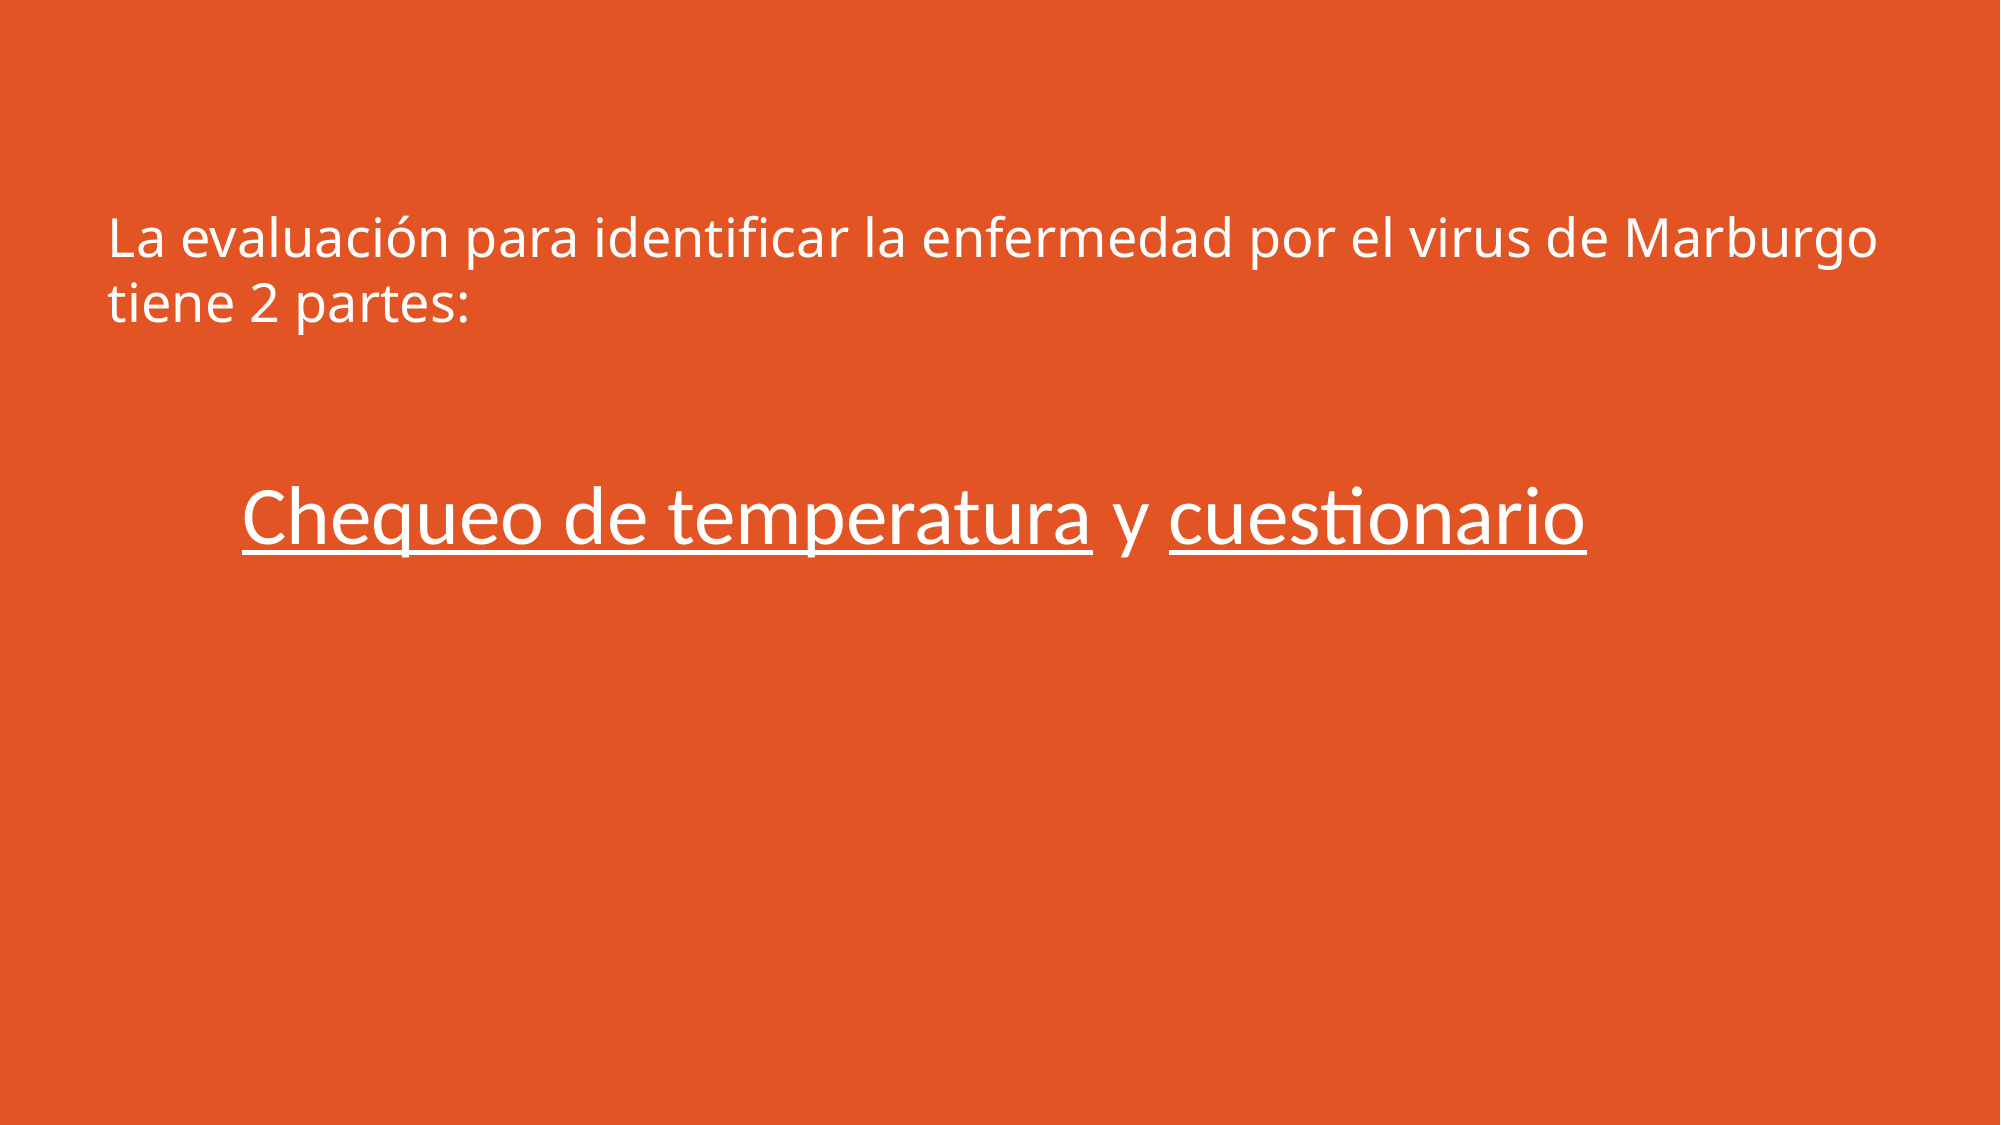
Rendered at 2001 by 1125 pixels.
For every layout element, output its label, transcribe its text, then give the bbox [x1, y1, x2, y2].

text_box Chequeo de temperatura y cuestionario [227, 453, 1637, 669]
title La evaluación para identificar la enfermedad por el virus de Marburgo tiene 2 partes: [92, 195, 1908, 342]
